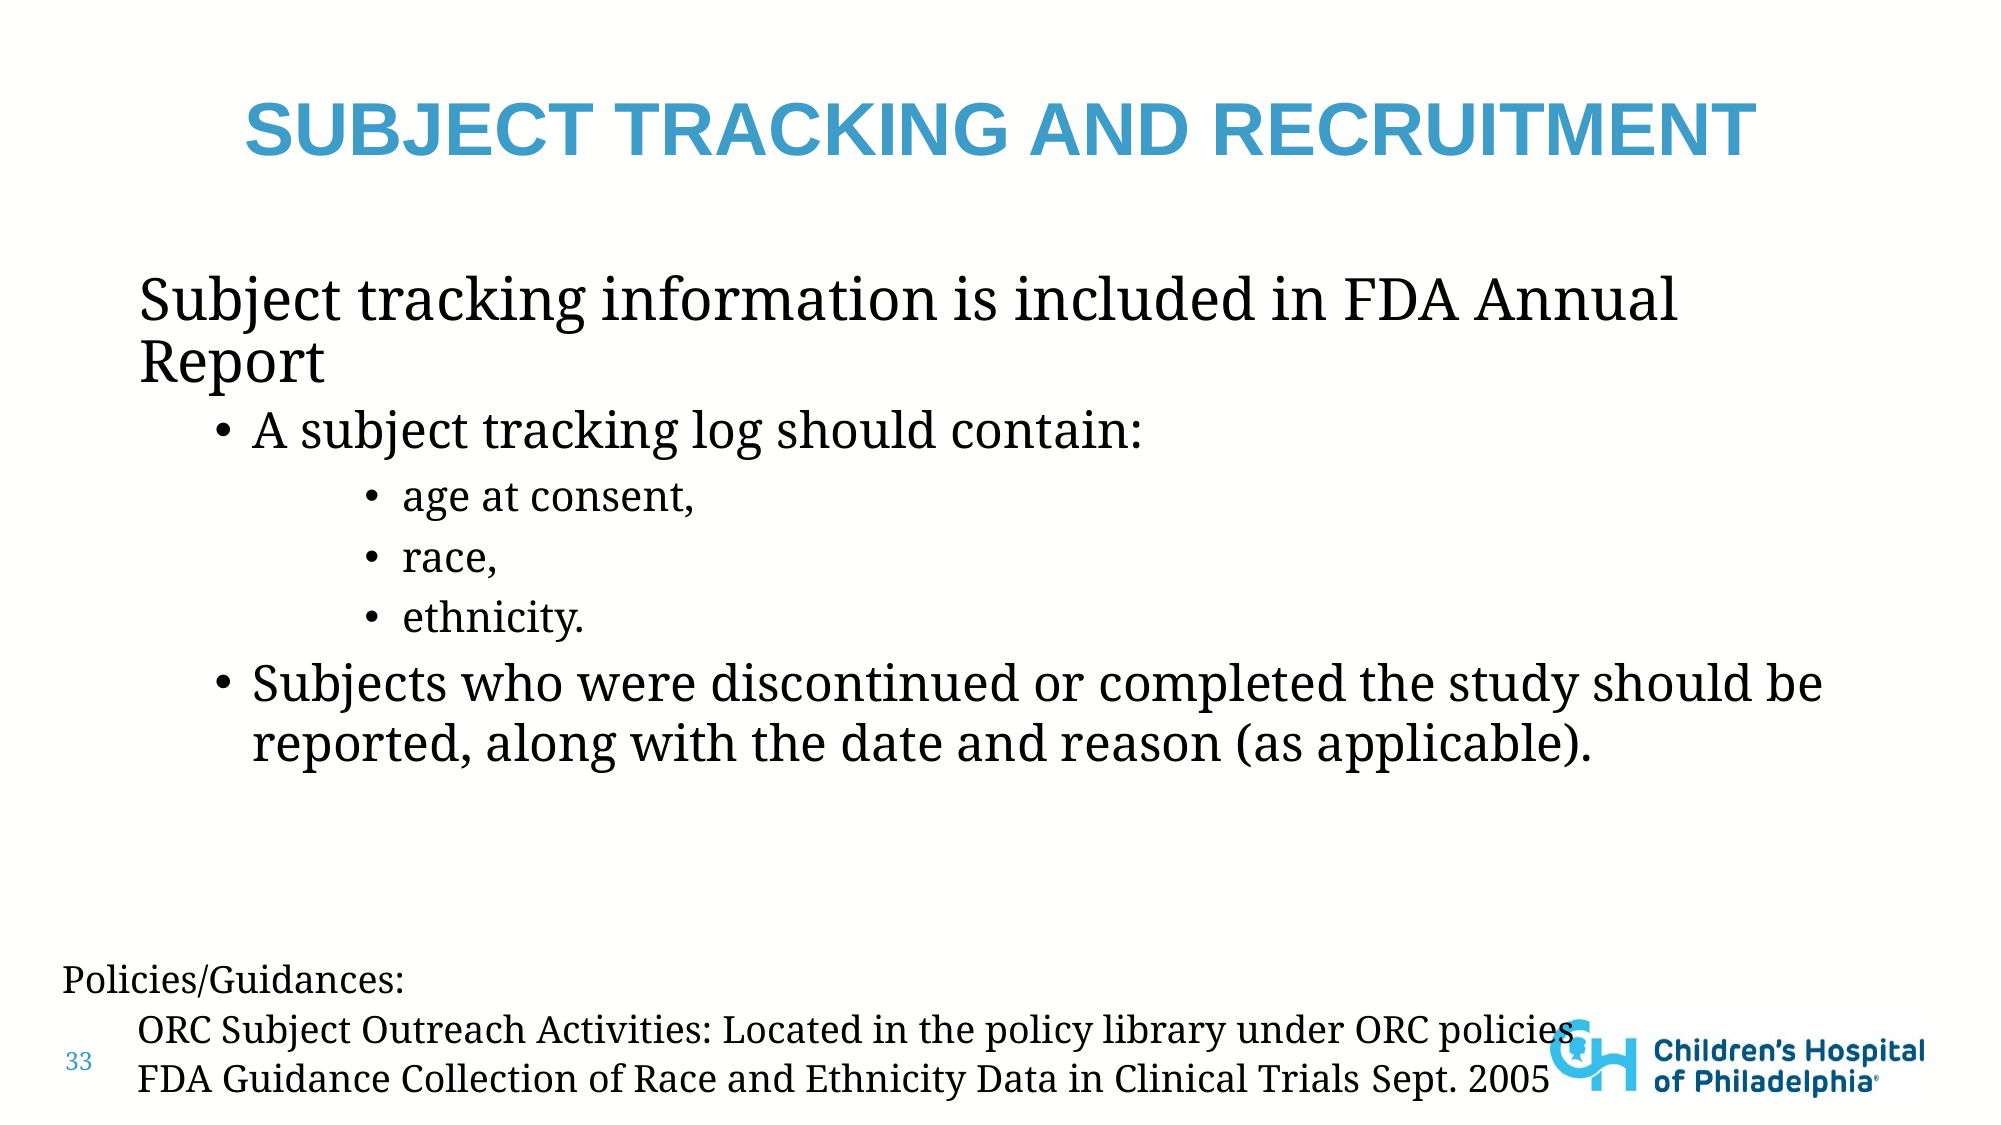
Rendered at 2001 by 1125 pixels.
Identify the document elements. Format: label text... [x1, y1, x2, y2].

title Subject tracking and recruitment [124, 48, 1879, 214]
list Subject tracking information is included in FDA Annual Report A subject tracking log should contain: age at consent, race, ethnicity. Subjects who were discontinued or completed the study should be reported, along with the date and reason (as applicable). [124, 262, 1844, 945]
text_box Policies/Guidances: ORC Subject Outreach Activities: Located in the policy library under ORC policies FDA Guidance Collection of Race and Ethnicity Data in Clinical Trials Sept. 2005 [47, 944, 1592, 1125]
picture [1592, 1019, 1924, 1098]
